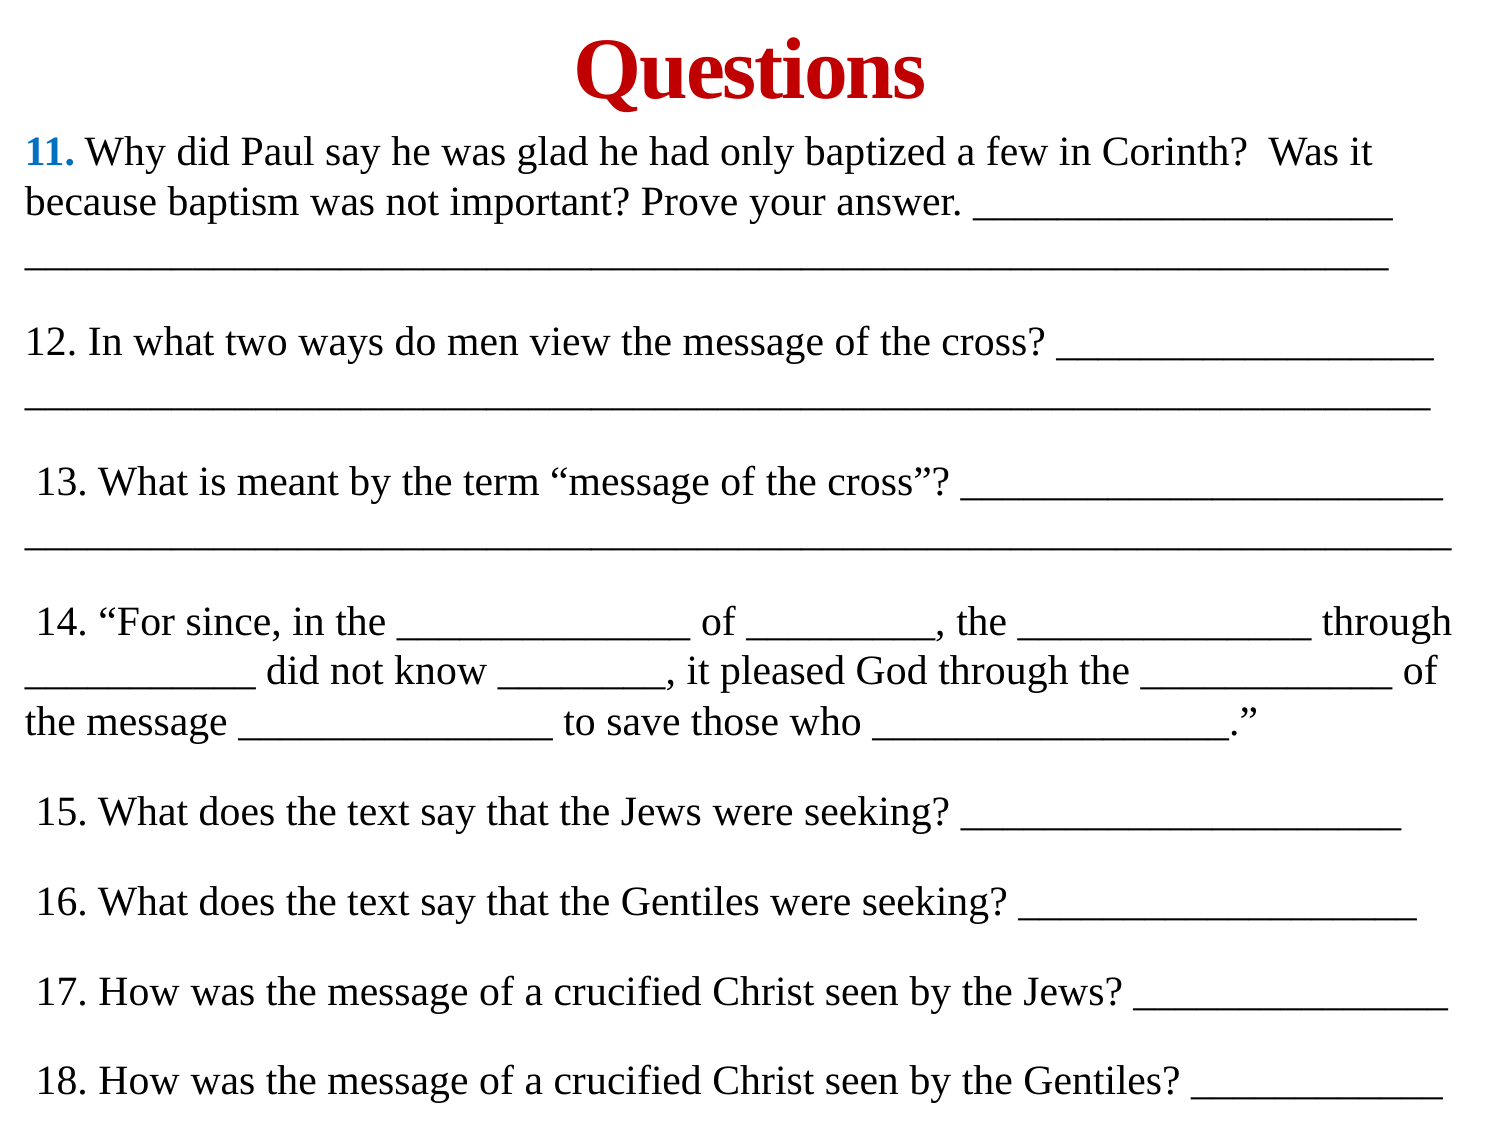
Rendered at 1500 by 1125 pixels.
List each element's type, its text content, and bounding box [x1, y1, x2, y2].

title Questions [0, 0, 1500, 127]
text_box 11. Why did Paul say he was glad he had only baptized a few in Corinth? Was it because baptism was not important? Prove your answer. ____________________ _________________________________________________________________ 12. In what two ways do men view the message of the cross? __________________ ___________________________________________________________________ 13. What is meant by the term “message of the cross”? _______________________ ____________________________________________________________________ 14. “For since, in the ______________ of _________, the ______________ through ___________ did not know ________, it pleased God through the ____________ of the message _______________ to save those who _________________.” 15. What does the text say that the Jews were seeking? _____________________ 16. What does the text say that the Gentiles were seeking? ___________________ 17. How was the message of a crucified Christ seen by the Jews? _______________ 18. How was the message of a crucified Christ seen by the Gentiles? ____________ [10, 116, 1470, 1111]
